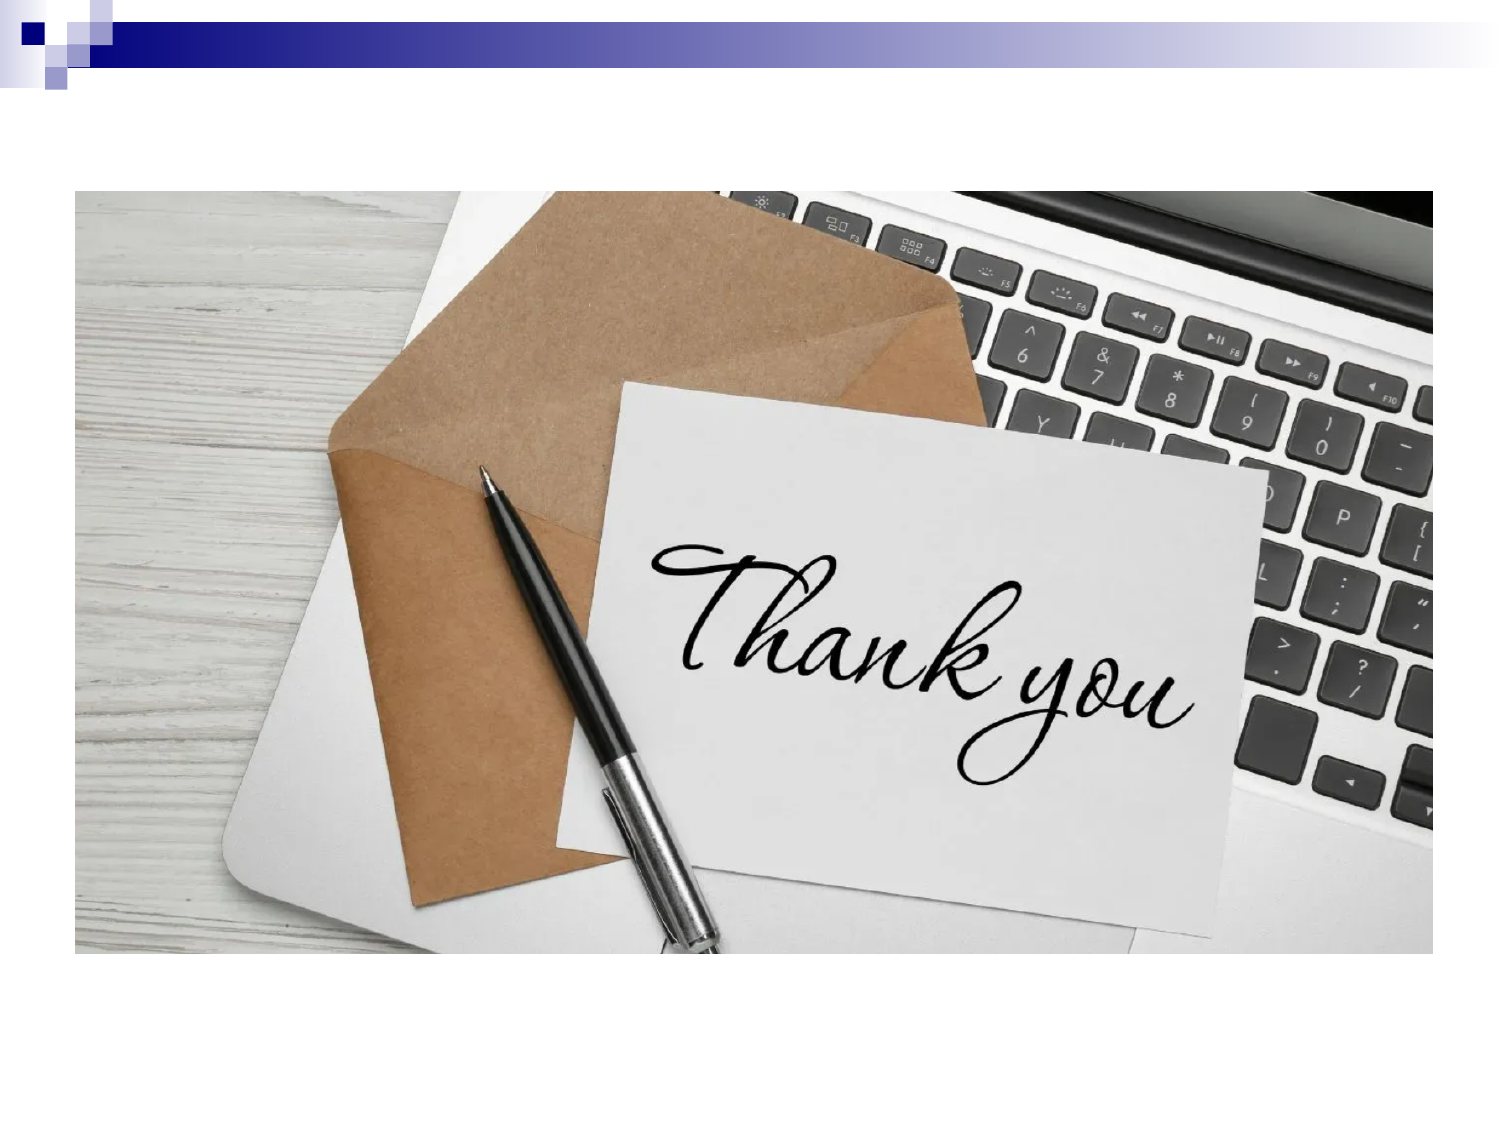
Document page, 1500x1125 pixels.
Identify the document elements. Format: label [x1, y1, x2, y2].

list [74, 191, 1433, 954]
